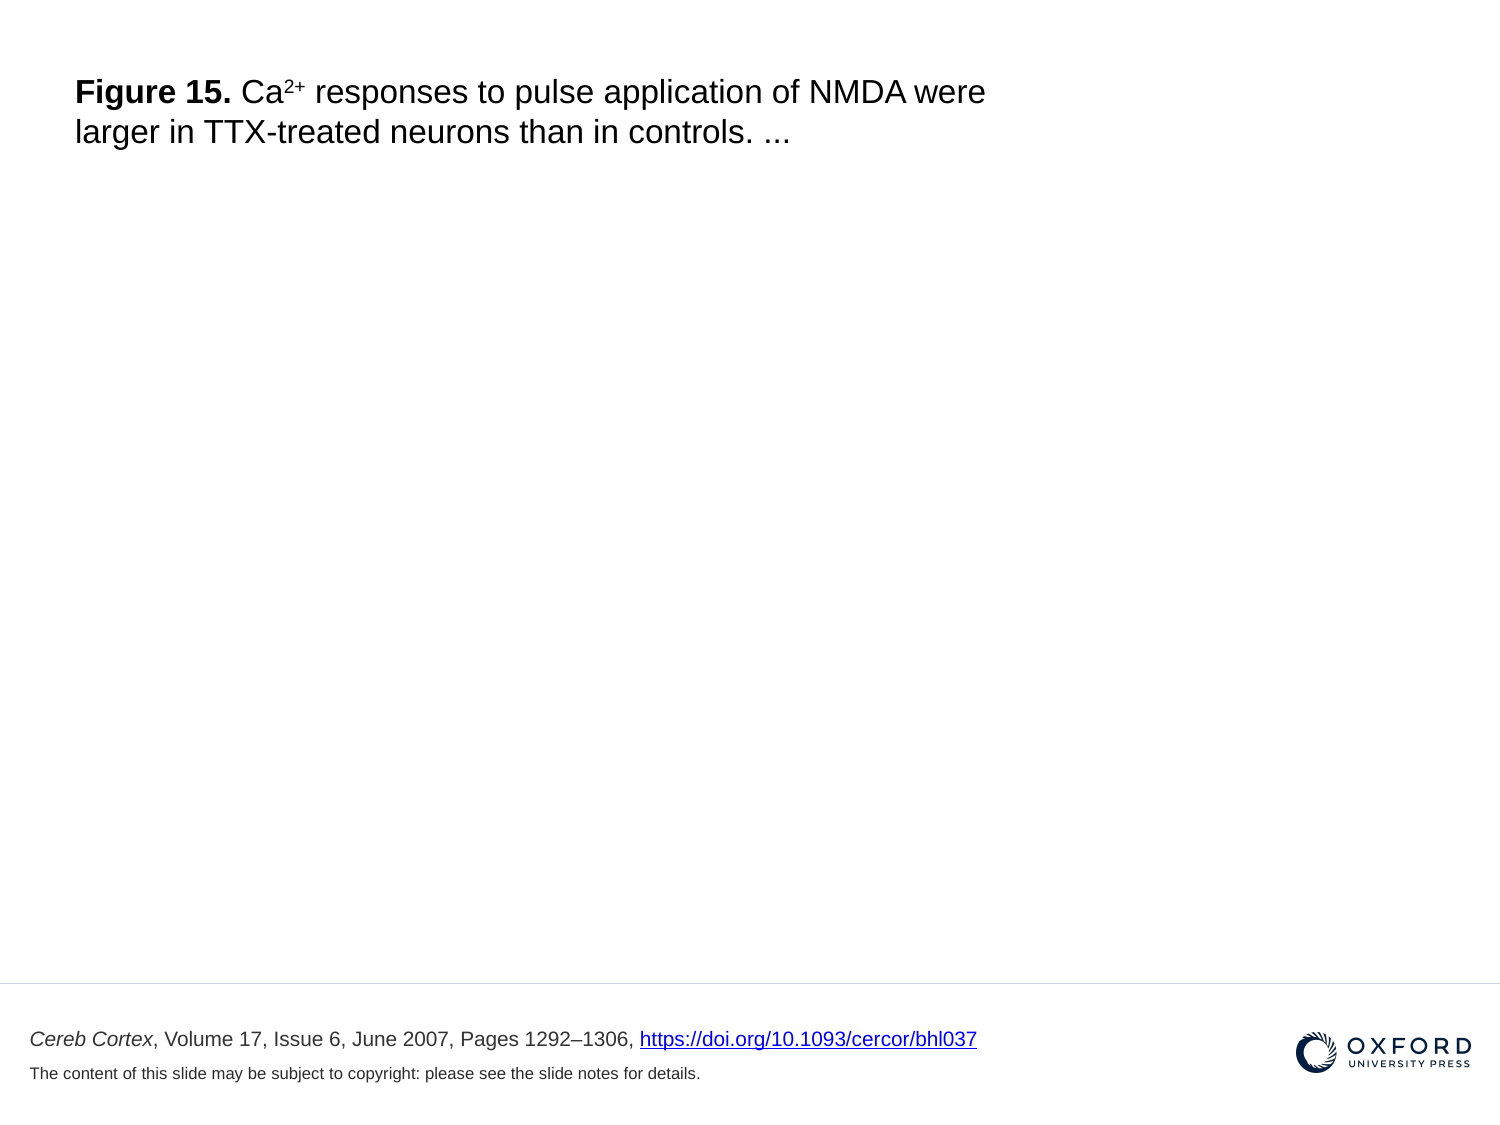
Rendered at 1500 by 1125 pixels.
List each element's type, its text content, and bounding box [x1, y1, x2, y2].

picture [1296, 1032, 1471, 1073]
title Figure 15. Ca2+ responses to pulse application of NMDA were larger in TTX-treated neurons than in controls. ... [75, 69, 1078, 171]
footer Cereb Cortex, Volume 17, Issue 6, June 2007, Pages 1292–1306, https://doi.org/10.1093/cercor/bhl037 The content of this slide may be subject to copyright: please see the slide notes for details. [0, 983, 1260, 1125]
